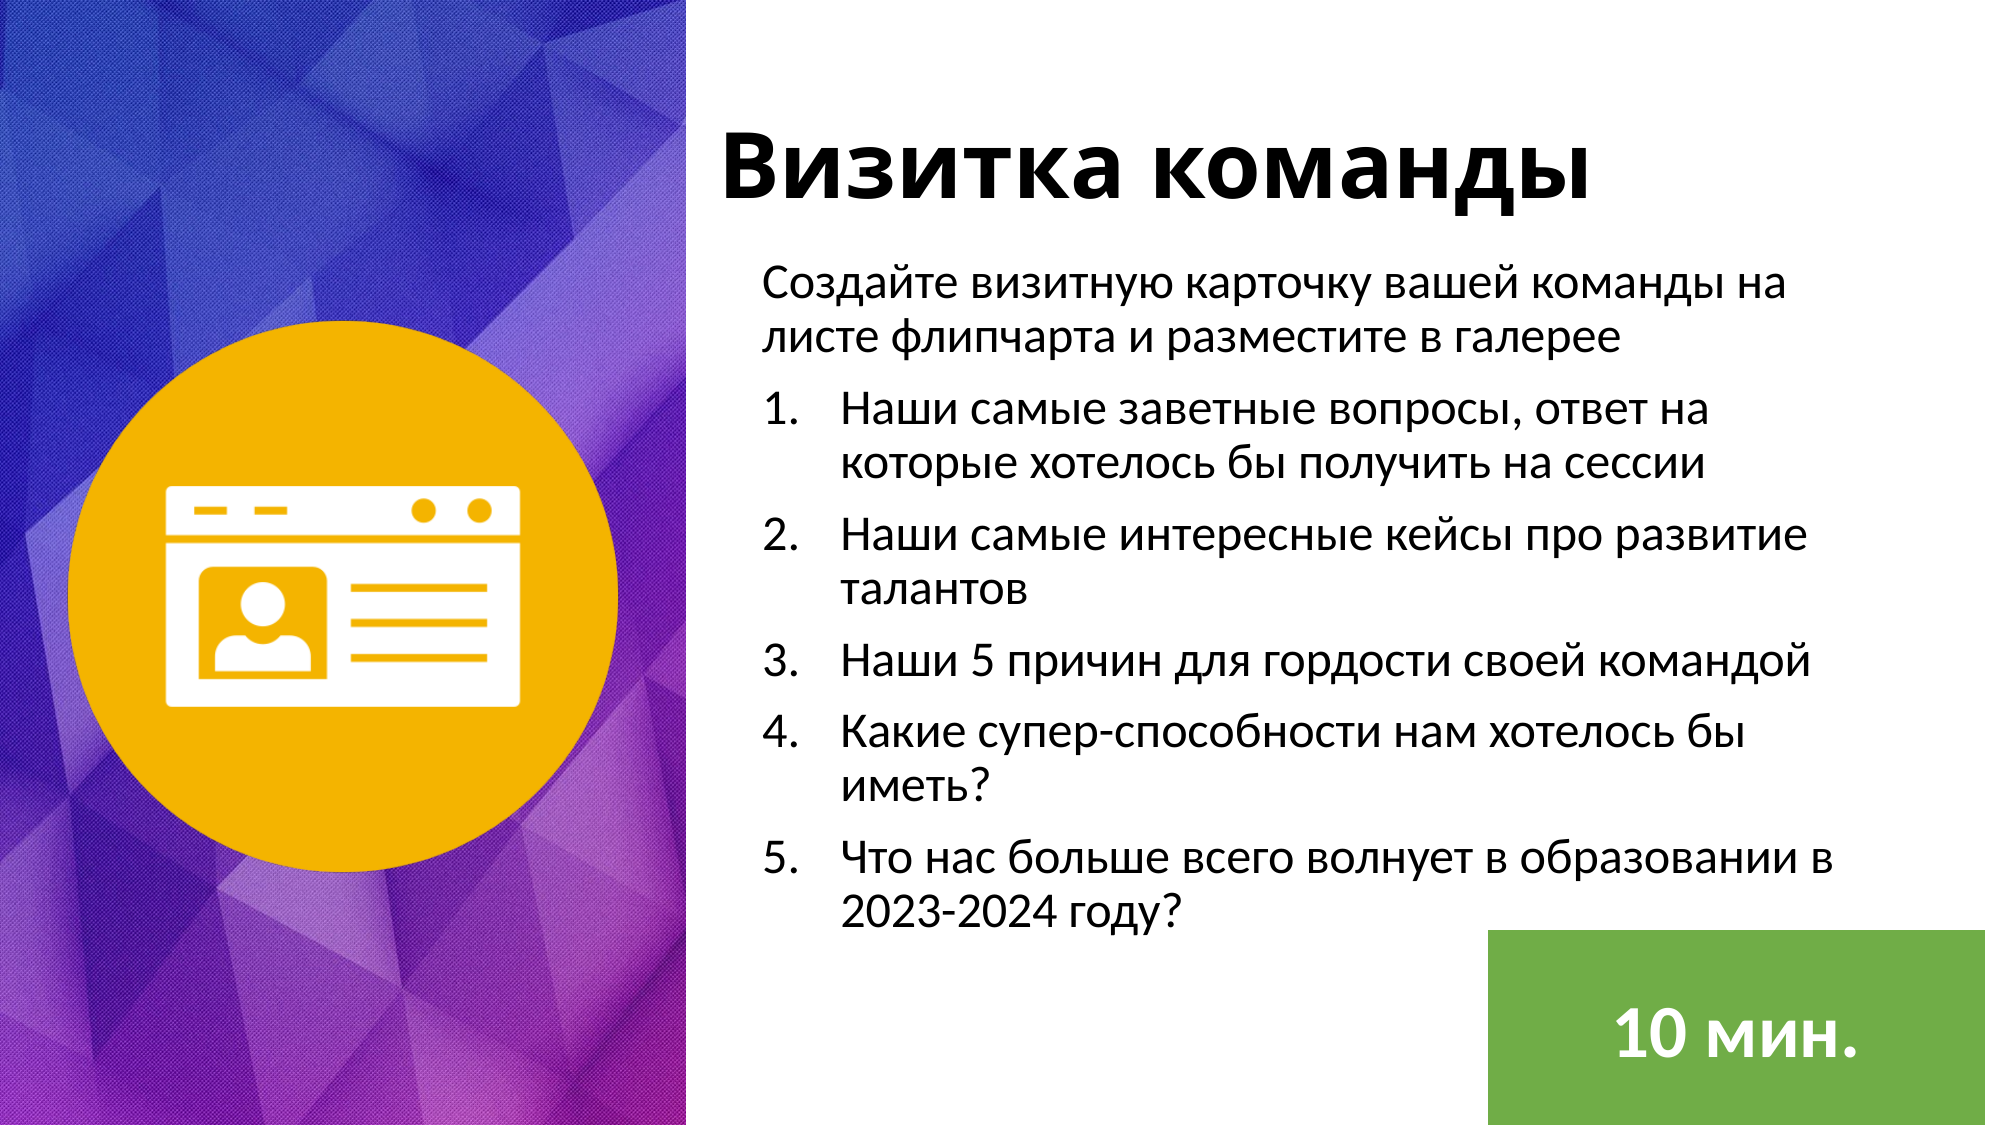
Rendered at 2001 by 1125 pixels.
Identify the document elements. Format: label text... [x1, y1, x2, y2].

list Создайте визитную карточку вашей команды на листе флипчарта и разместите в галерее Наши самые заветные вопросы, ответ на которые хотелось бы получить на сессии Наши самые интересные кейсы про развитие талантов Наши 5 причин для гордости своей командой Какие супер-способности нам хотелось бы иметь? Что нас больше всего волнует в образовании в 2023-2024 году? [747, 247, 1862, 962]
text_box 10 мин. [1488, 930, 1985, 1125]
picture [0, 0, 686, 1125]
title Визитка команды [703, 59, 1880, 278]
